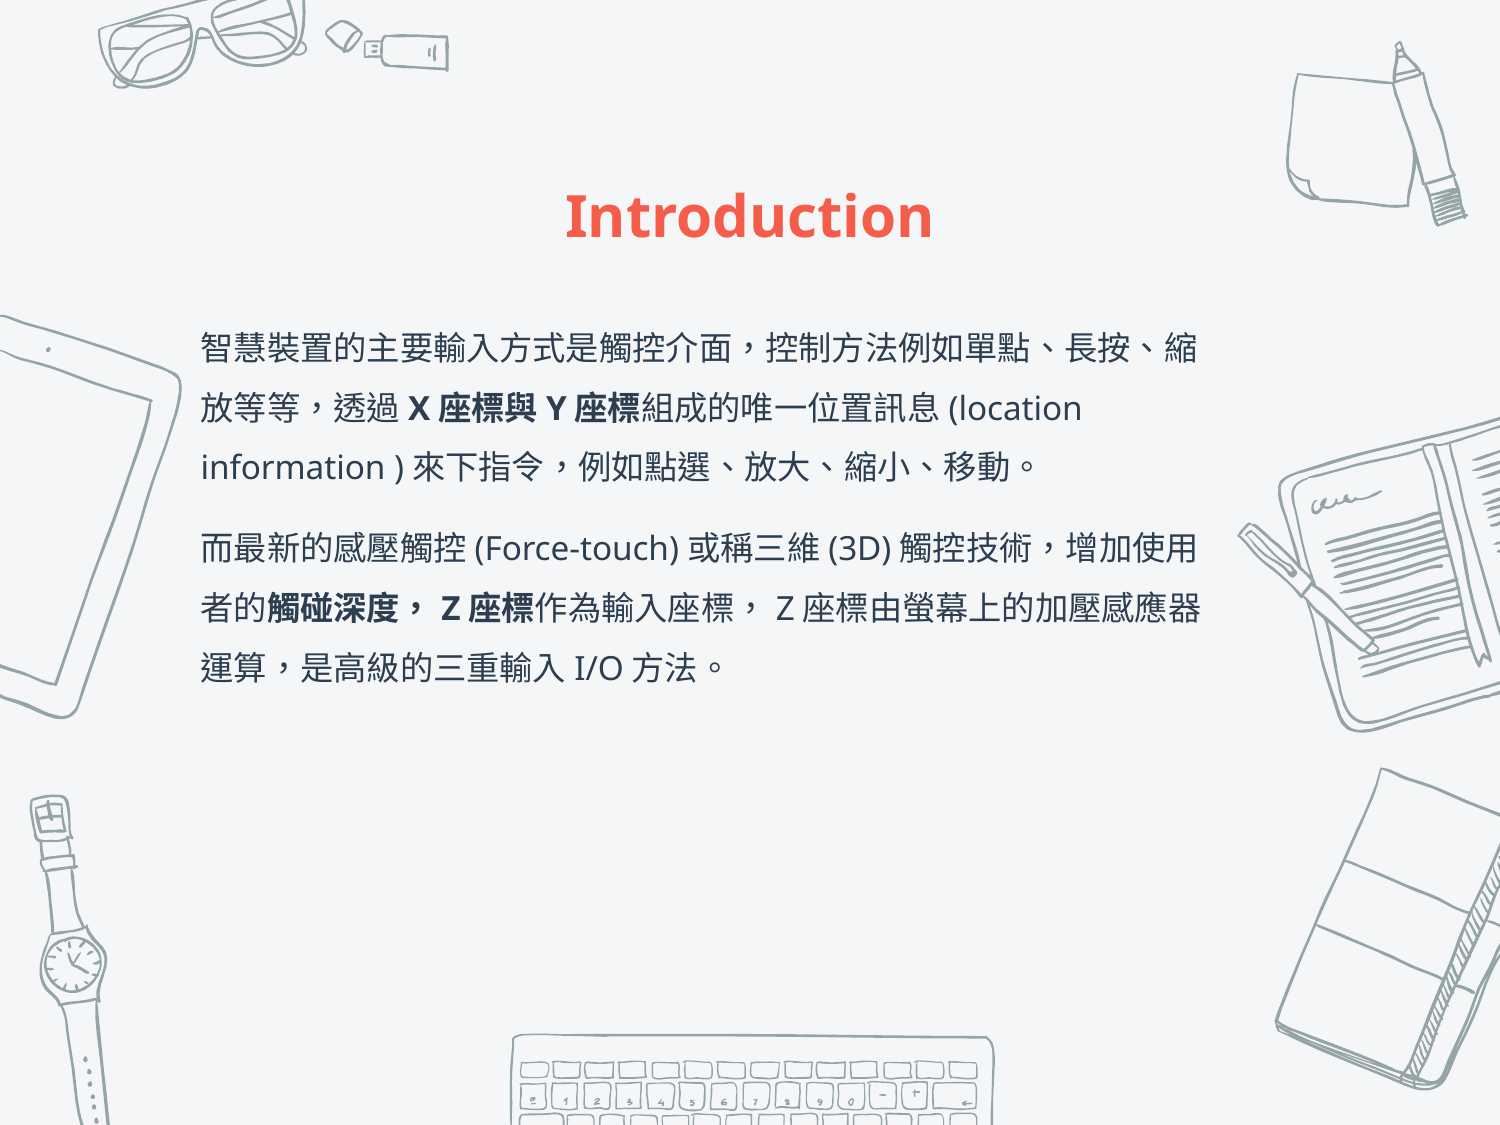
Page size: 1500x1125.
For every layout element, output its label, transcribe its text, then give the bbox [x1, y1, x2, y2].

text_box Introduction [185, 136, 1315, 264]
text_box 智慧裝置的主要輸入方式是觸控介面，控制方法例如單點、長按、縮放等等，透過X座標與Y座標組成的唯一位置訊息(location information )來下指令，例如點選、放大、縮小、移動。 而最新的感壓觸控(Force-touch)或稱三維(3D)觸控技術，增加使用者的觸碰深度，Z座標作為輸入座標，Z座標由螢幕上的加壓感應器運算，是高級的三重輸入I/O方法。 [185, 291, 1232, 964]
